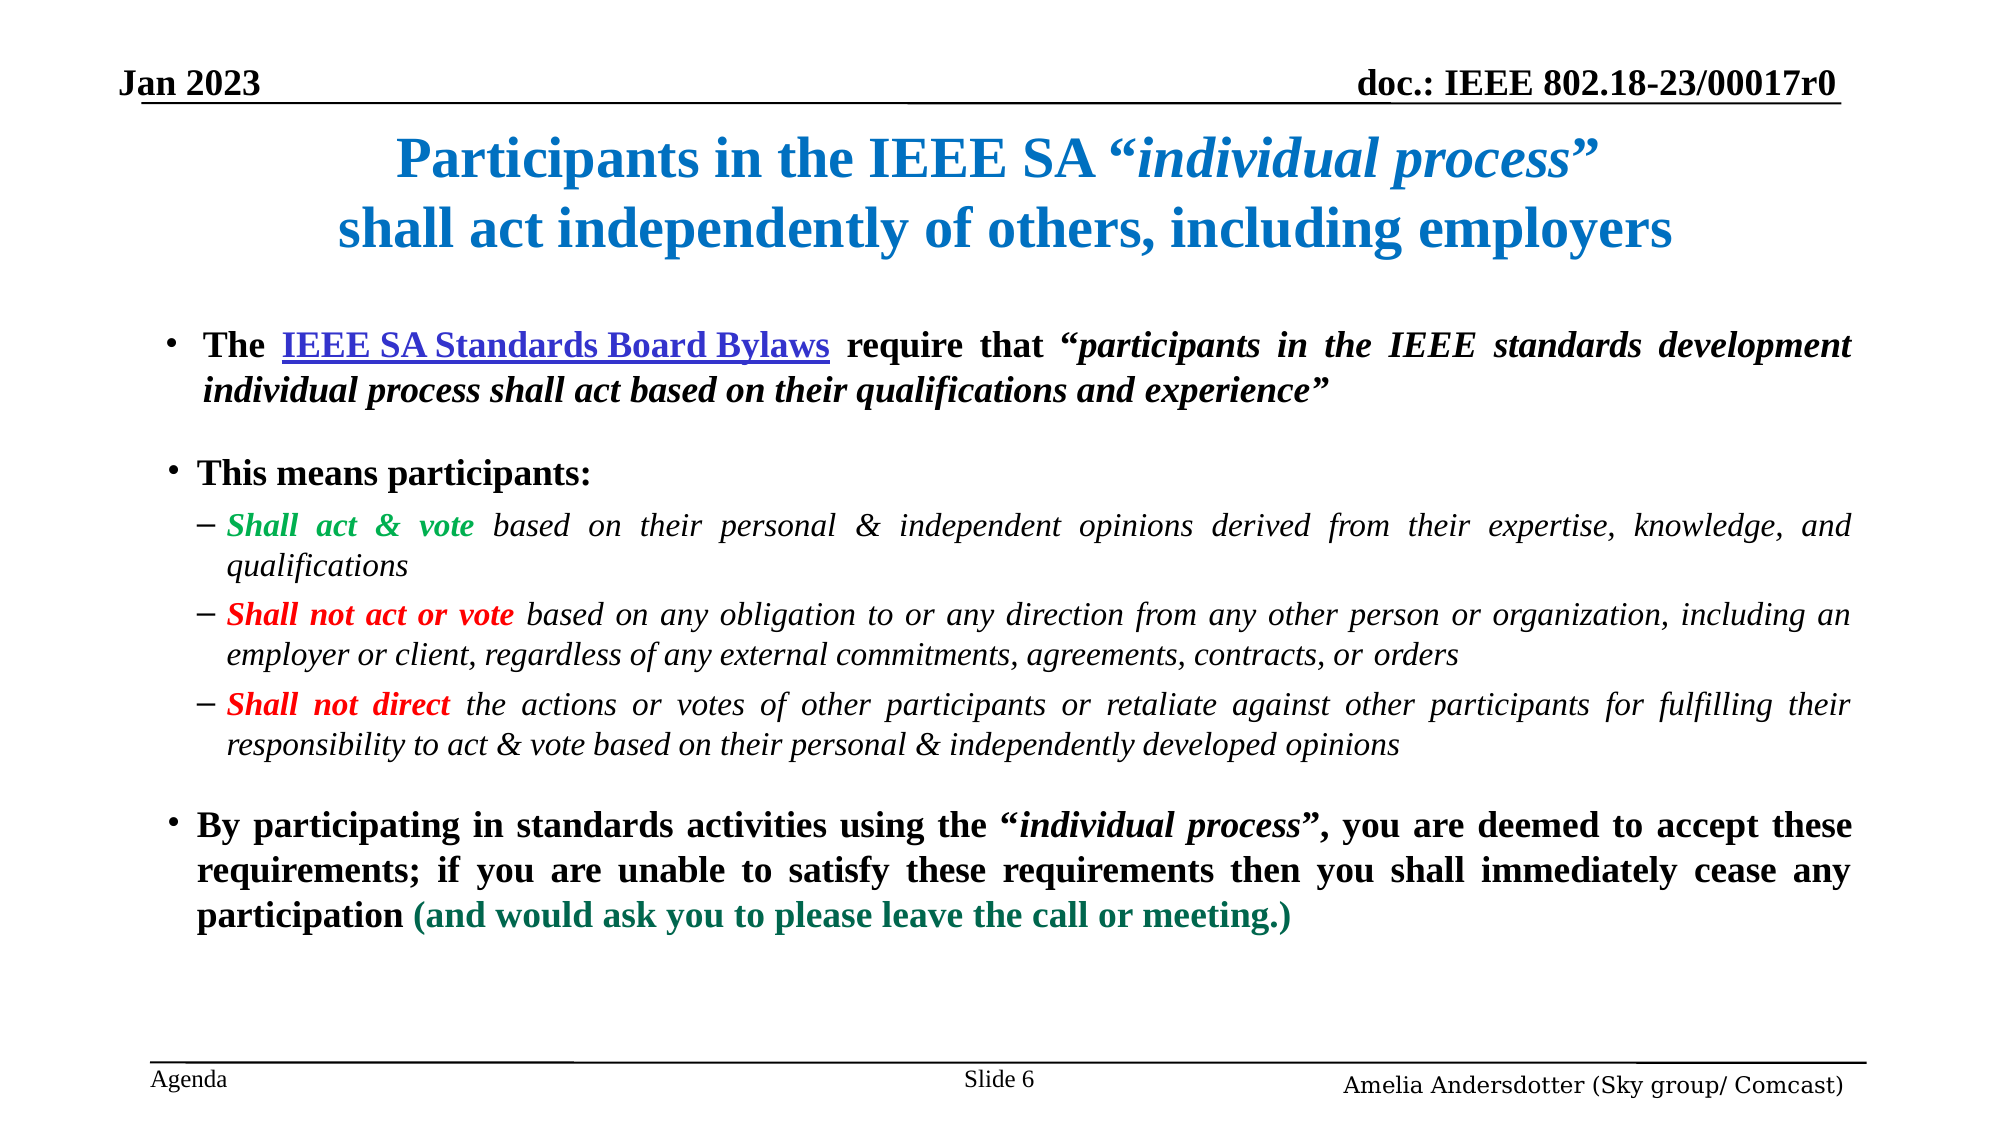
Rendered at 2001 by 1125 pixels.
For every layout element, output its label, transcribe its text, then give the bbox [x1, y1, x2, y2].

slide_number Slide 6 [933, 1062, 1066, 1122]
text_box Amelia Andersdotter (Sky group/ Comcast) [1299, 1062, 1860, 1104]
title Participants in the IEEE SA “individual process” shall act independently of others, including employers [162, 104, 1850, 275]
list The IEEE SA Standards Board Bylaws require that “participants in the IEEE standards development individual process shall act based on their qualifications and experience” This means participants: Shall act & vote based on their personal & independent opinions derived from their expertise, knowledge, and qualifications Shall not act or vote based on any obligation to or any direction from any other person or organization, including an employer or client, regardless of any external commitments, agreements, contracts, or orders Shall not direct the actions or votes of other participants or retaliate against other participants for fulfilling their responsibility to act & vote based on their personal & independently developed opinions By participating in standards activities using the “individual process”, you are deemed to accept these requirements; if you are unable to satisfy these requirements then you shall immediately cease any participation (and would ask you to please leave the call or meeting.) [150, 312, 1868, 987]
